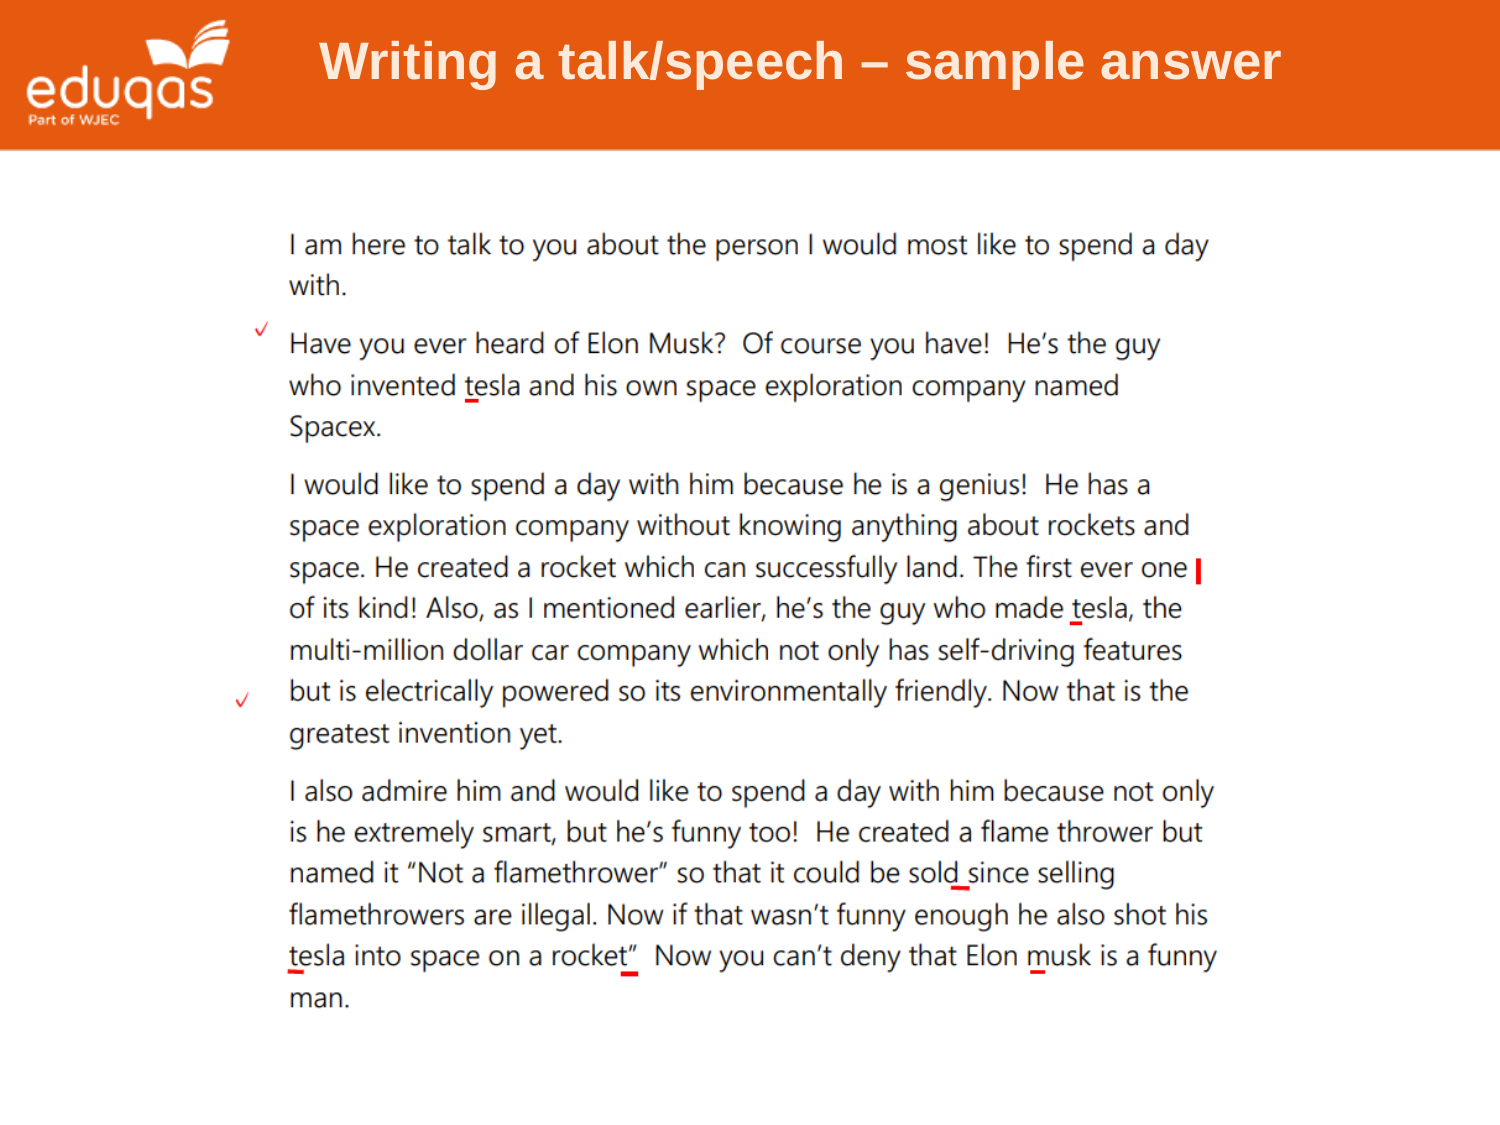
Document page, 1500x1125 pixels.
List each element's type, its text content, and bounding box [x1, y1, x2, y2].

picture [235, 216, 1253, 1022]
picture [0, 0, 1500, 215]
list Writing a talk/speech – sample answer [304, 19, 1487, 136]
